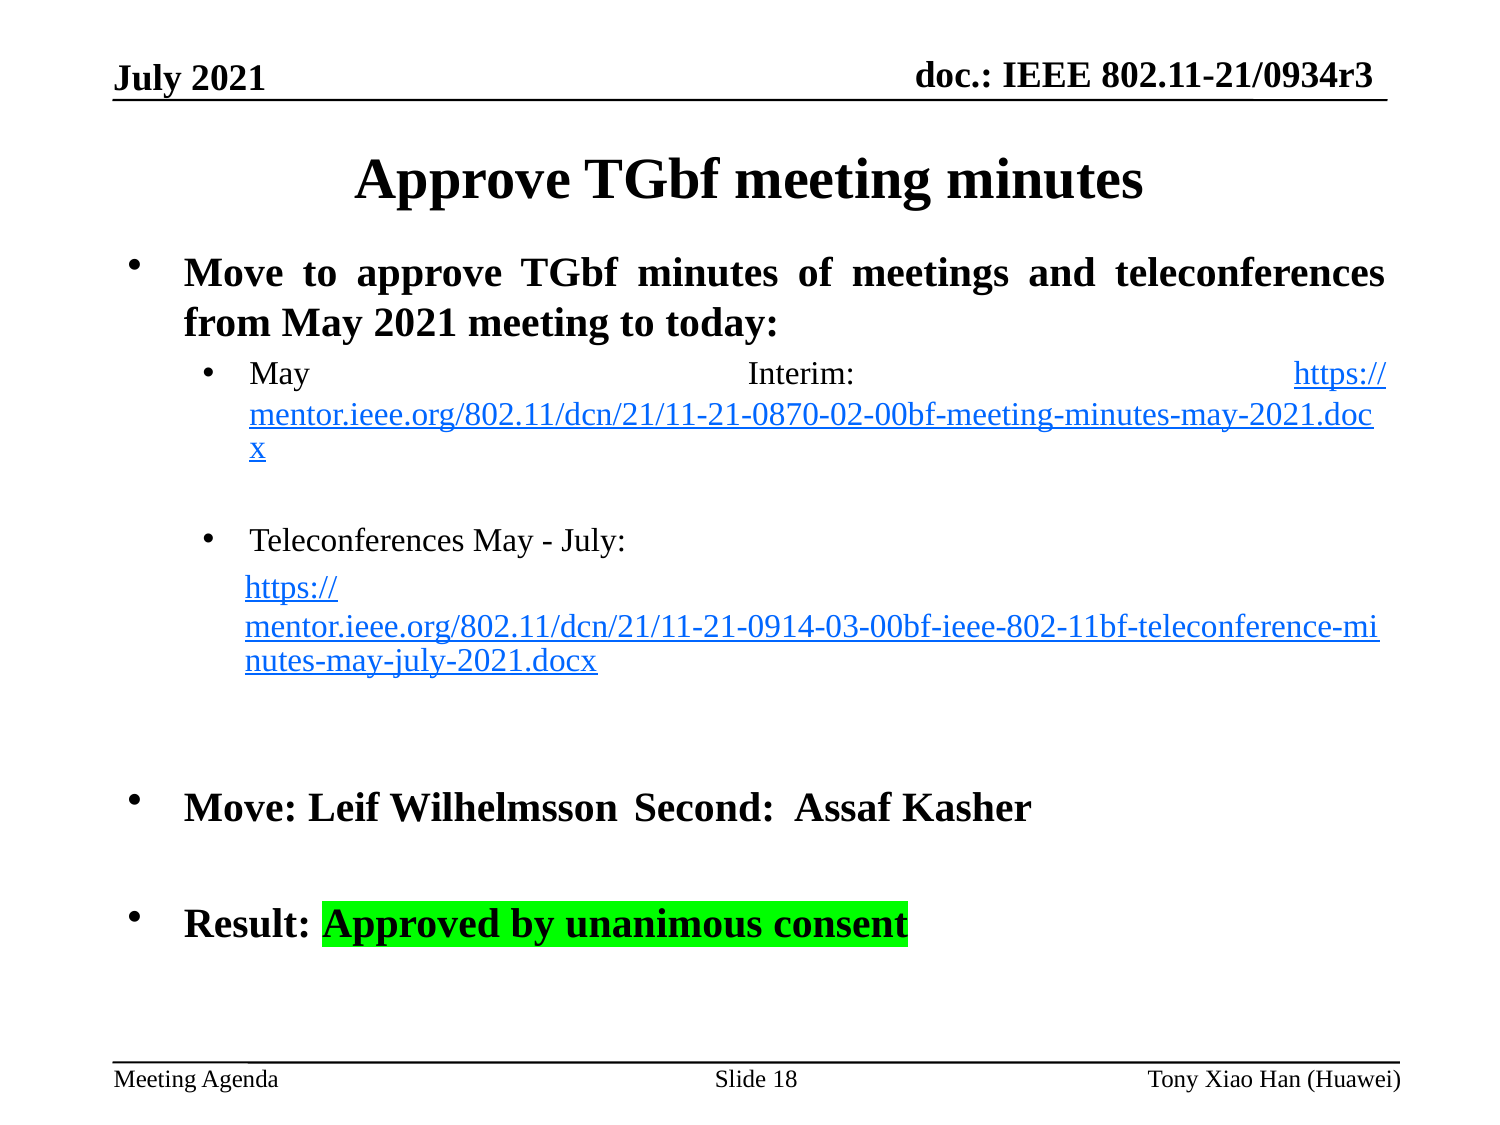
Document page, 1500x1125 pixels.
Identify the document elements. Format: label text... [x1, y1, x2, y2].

text_box Move to approve TGbf minutes of meetings and teleconferences from May 2021 meeting to today: May Interim: https://mentor.ieee.org/802.11/dcn/21/11-21-0870-02-00bf-meeting-minutes-may-2021.docx Teleconferences May - July: https://mentor.ieee.org/802.11/dcn/21/11-21-0914-03-00bf-ieee-802-11bf-teleconference-minutes-may-july-2021.docx Move: Leif Wilhelmsson Second: Assaf Kasher Result: Approved by unanimous consent [112, 237, 1402, 975]
footer Tony Xiao Han (Huawei) [999, 1061, 1402, 1093]
slide_number Slide 18 [712, 1061, 800, 1093]
text_box Approve TGbf meeting minutes [112, 87, 1388, 237]
